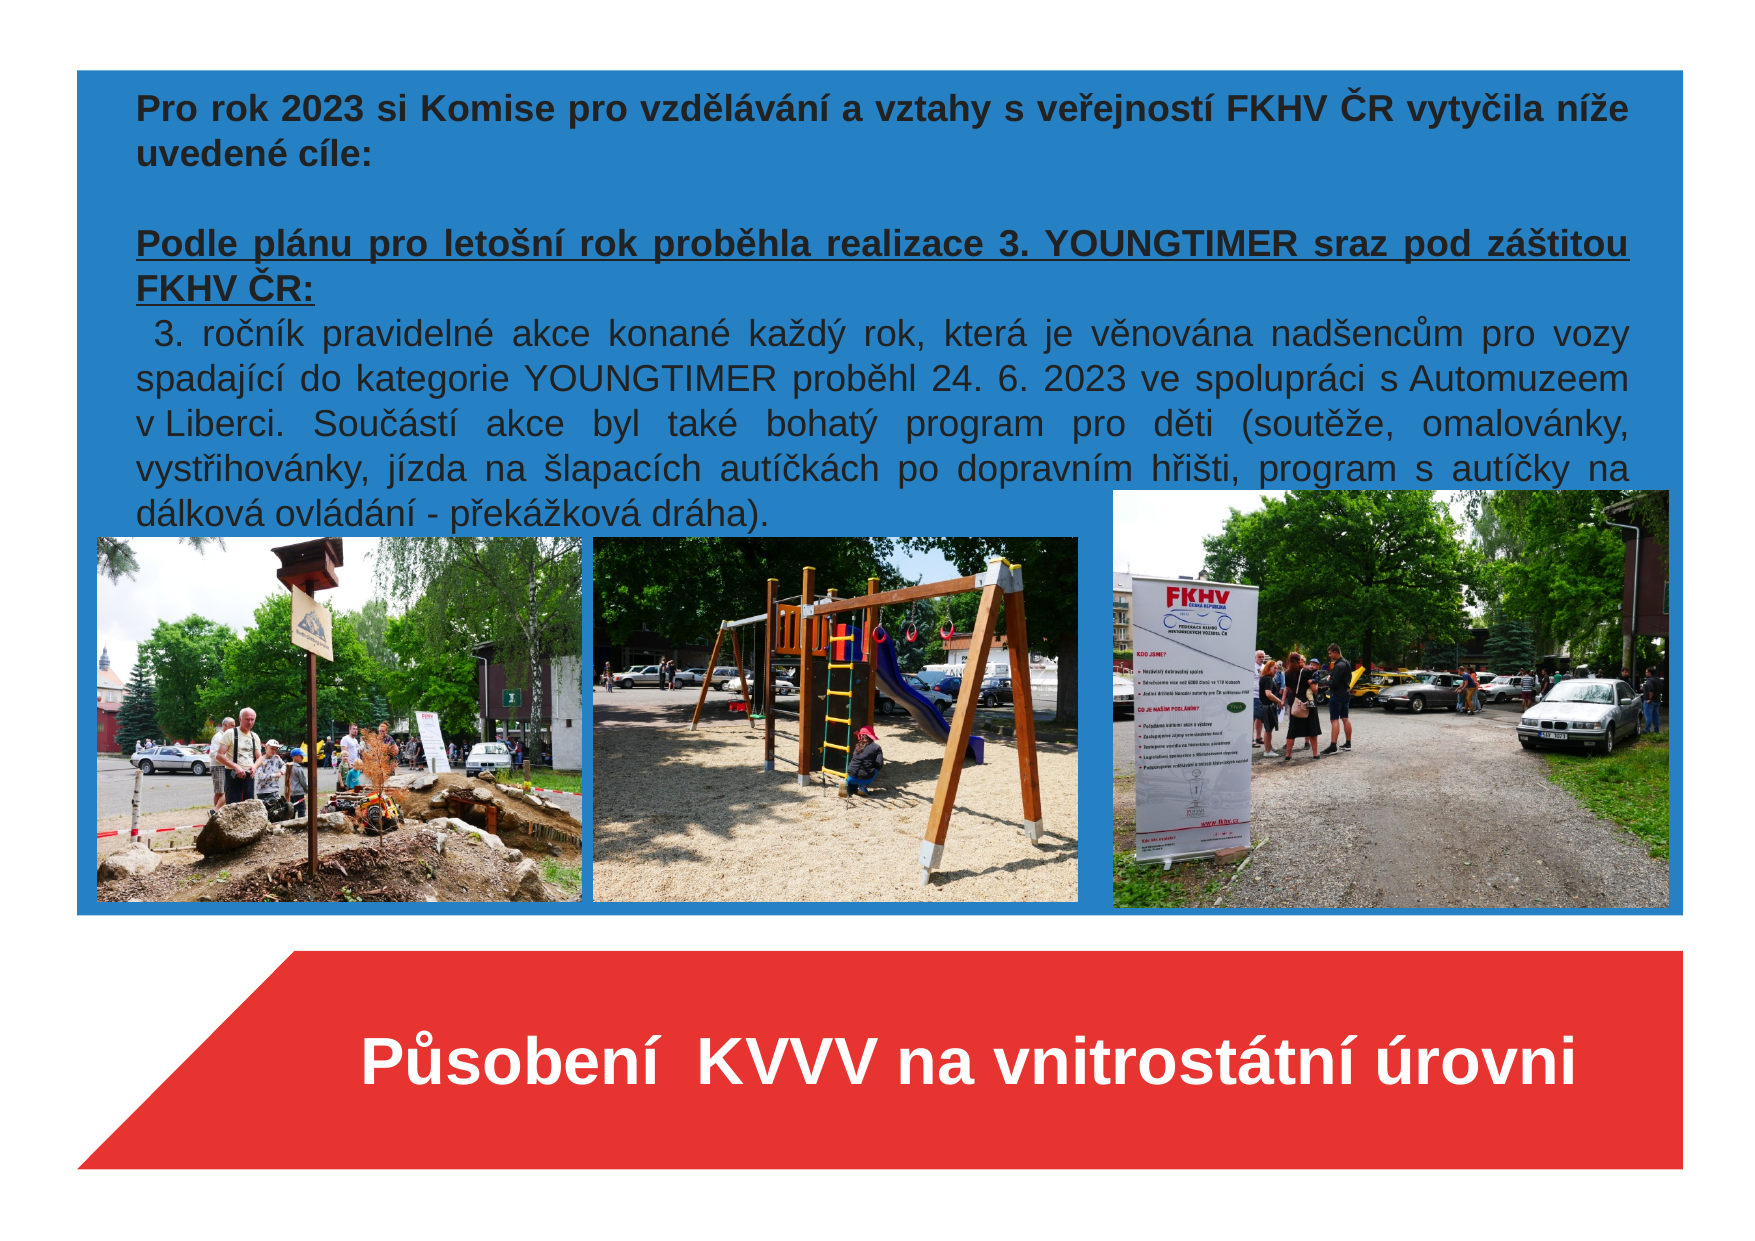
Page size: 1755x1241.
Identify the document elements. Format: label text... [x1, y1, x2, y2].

text_box Pro rok 2023 si Komise pro vzdělávání a vztahy s veřejností FKHV ČR vytyčila níže uvedené cíle: Podle plánu pro letošní rok proběhla realizace 3. YOUNGTIMER sraz pod záštitou FKHV ČR: 3. ročník pravidelné akce konané každý rok, která je věnována nadšencům pro vozy spadající do kategorie YOUNGTIMER proběhl 24. 6. 2023 ve spolupráci s Automuzeem v Liberci. Součástí akce byl také bohatý program pro děti (soutěže, omalovánky, vystřihovánky, jízda na šlapacích autíčkách po dopravním hřišti, program s autíčky na dálková ovládání - překážková dráha). [121, 76, 1645, 542]
text_box Působení KVVV na vnitrostátní úrovni [345, 1010, 1605, 1105]
picture [97, 537, 582, 902]
picture [593, 537, 1079, 902]
picture [1113, 490, 1669, 908]
